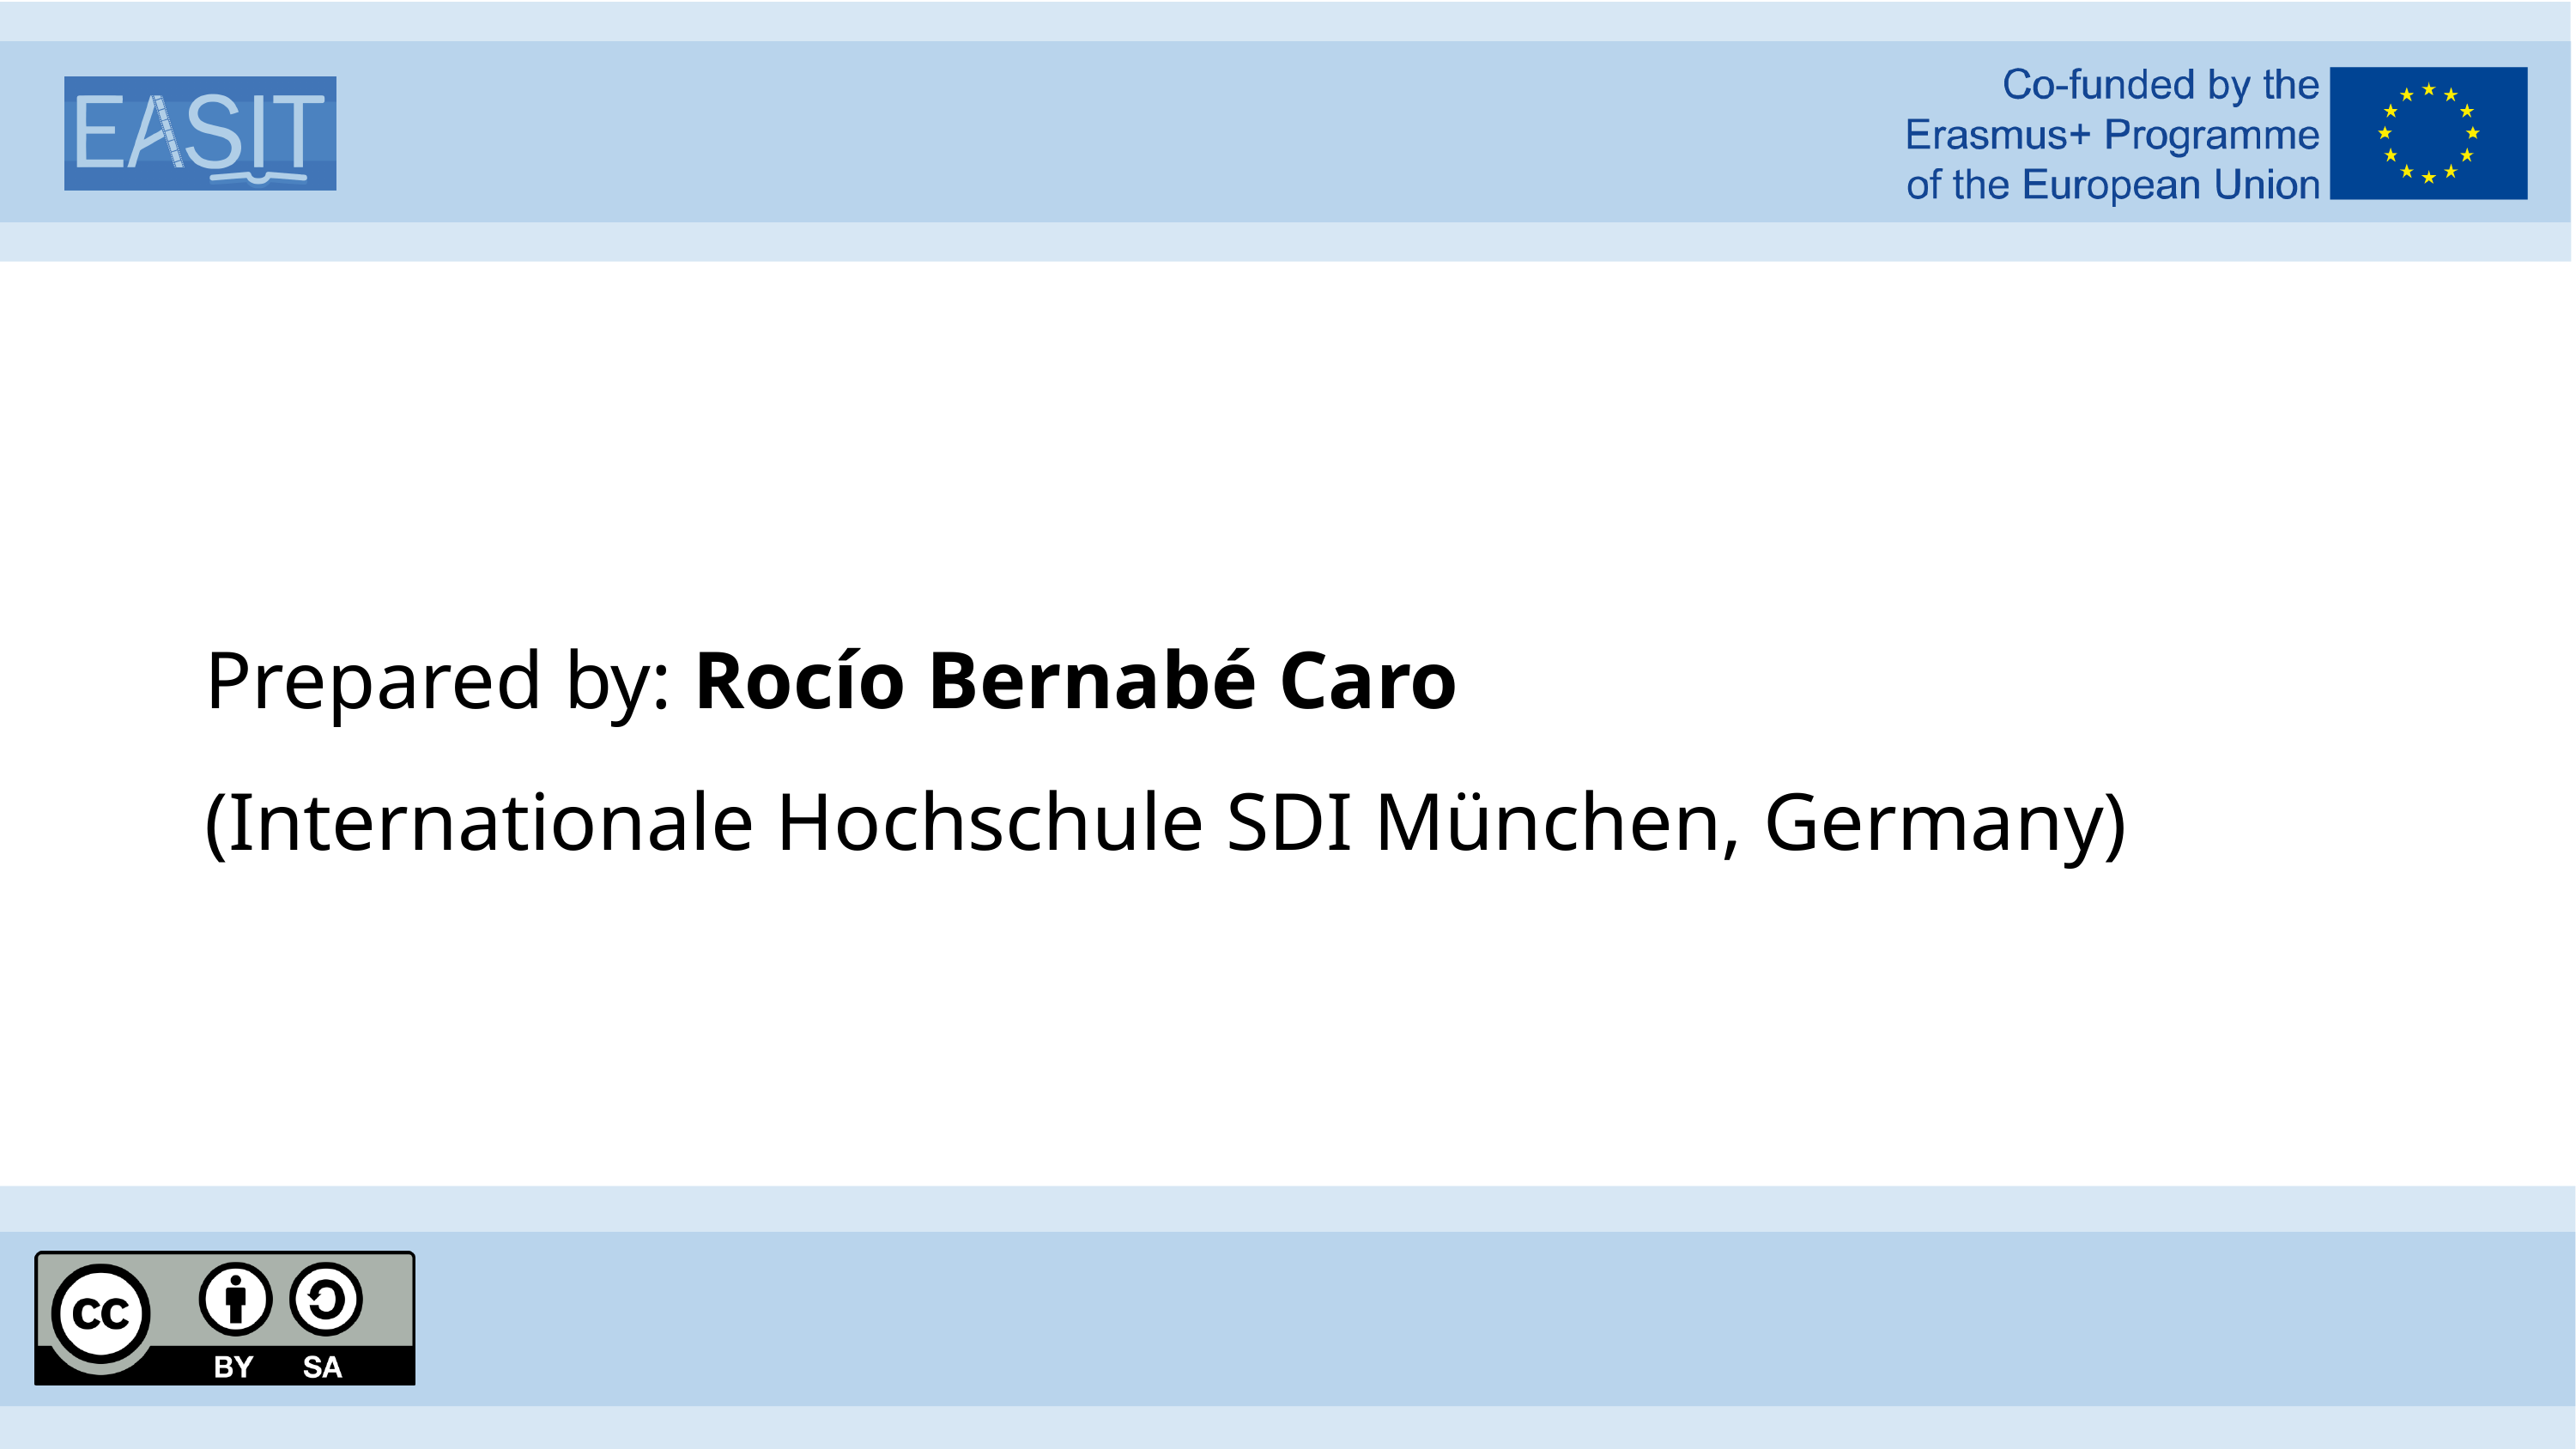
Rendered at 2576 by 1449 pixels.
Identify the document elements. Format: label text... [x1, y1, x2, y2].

picture [34, 1251, 415, 1385]
title Prepared by: Rocío Bernabé Caro (Internationale Hochschule SDI München, Germany) [185, 476, 2576, 973]
picture [1887, 62, 2542, 212]
